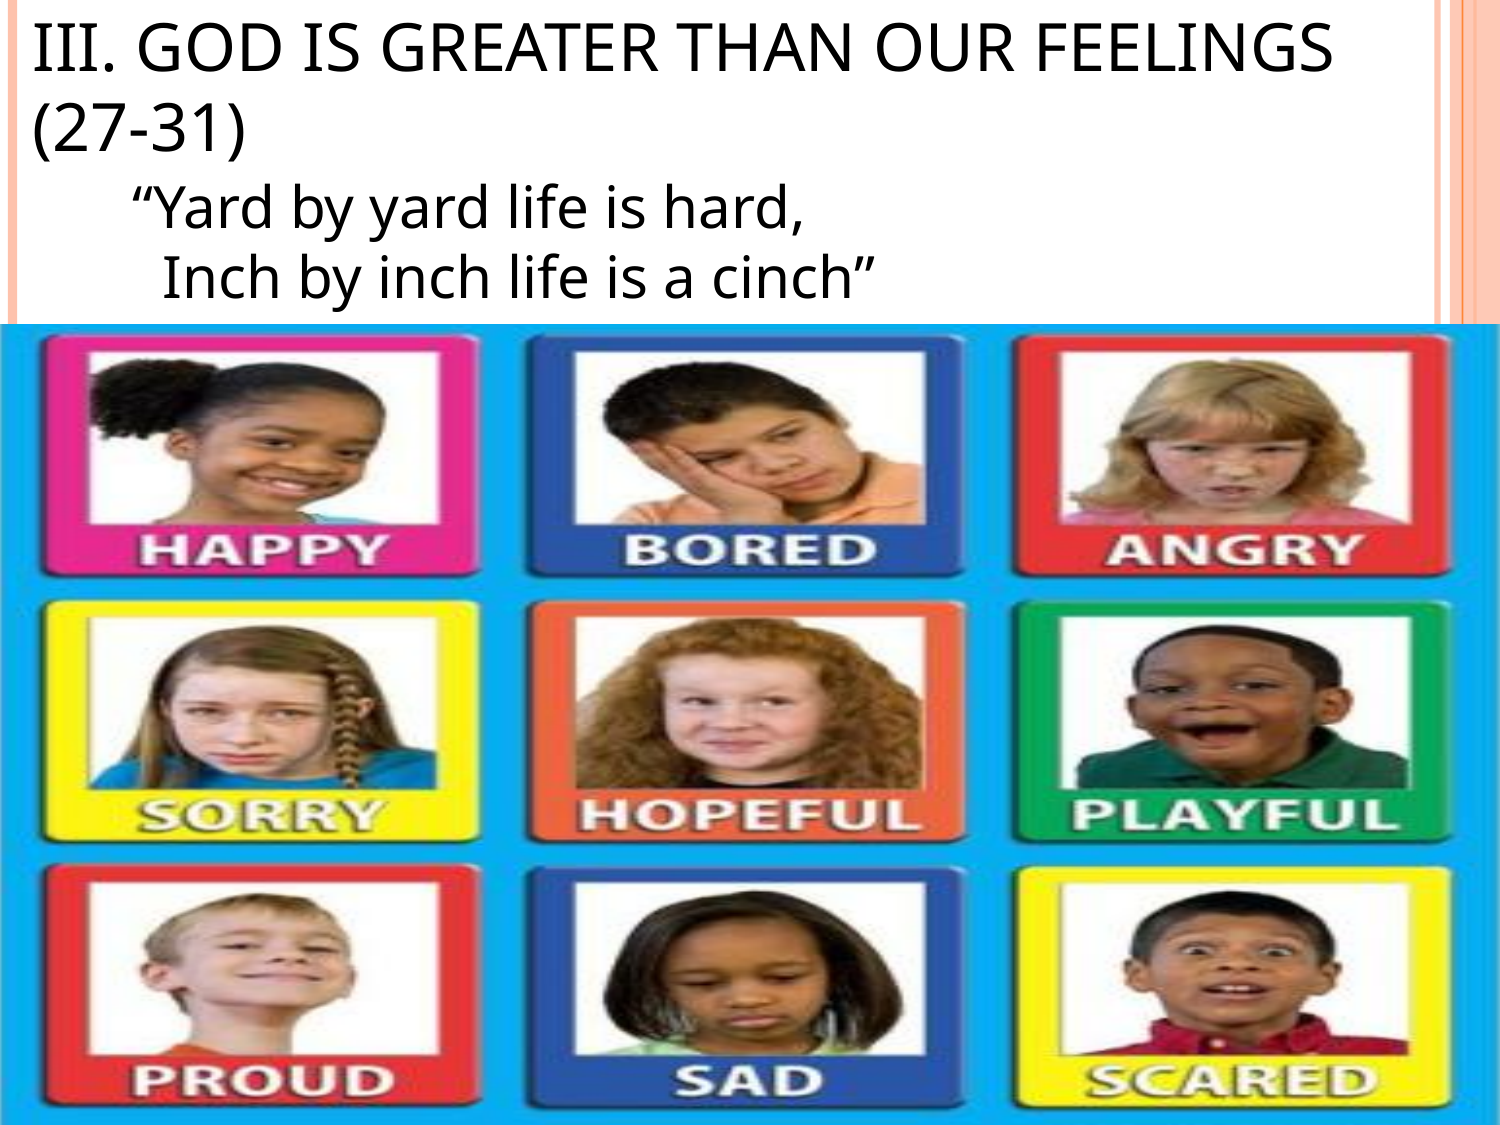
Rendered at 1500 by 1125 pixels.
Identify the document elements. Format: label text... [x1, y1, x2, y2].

text_box “Yard by yard life is hard, Inch by inch life is a cinch” [124, 162, 1400, 311]
picture [1470, 569, 1476, 577]
picture [1002, 330, 1459, 582]
picture [31, 329, 487, 587]
picture [513, 331, 974, 584]
picture [996, 862, 1461, 1115]
picture [0, 324, 8, 1125]
picture [1493, 324, 1500, 1125]
picture [511, 862, 976, 1115]
picture [469, 584, 482, 588]
picture [993, 587, 1001, 592]
picture [518, 594, 976, 850]
picture [1002, 592, 1461, 850]
text_box III. GOD IS GREATER THAN OUR FEELINGS (27-31) [24, 0, 1375, 167]
picture [32, 596, 488, 849]
picture [31, 856, 489, 1110]
picture [506, 863, 513, 874]
